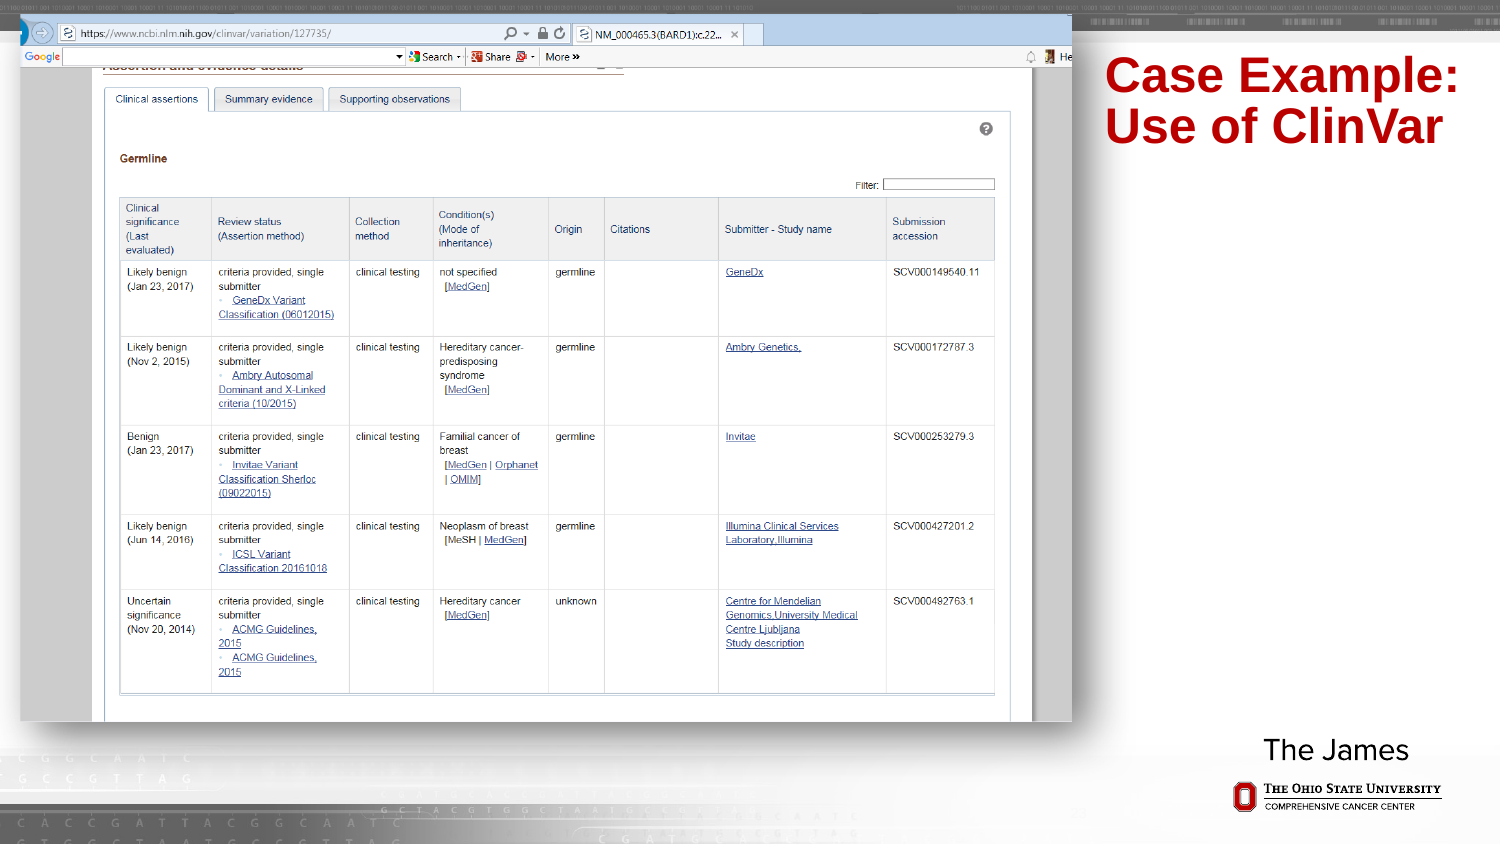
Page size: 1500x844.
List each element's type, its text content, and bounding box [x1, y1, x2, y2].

slide_number 23 [1059, 782, 1397, 827]
title Case Example: Use of ClinVar [1093, 46, 1488, 204]
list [20, 13, 1073, 722]
picture [0, 0, 1500, 47]
picture [0, 739, 1500, 844]
